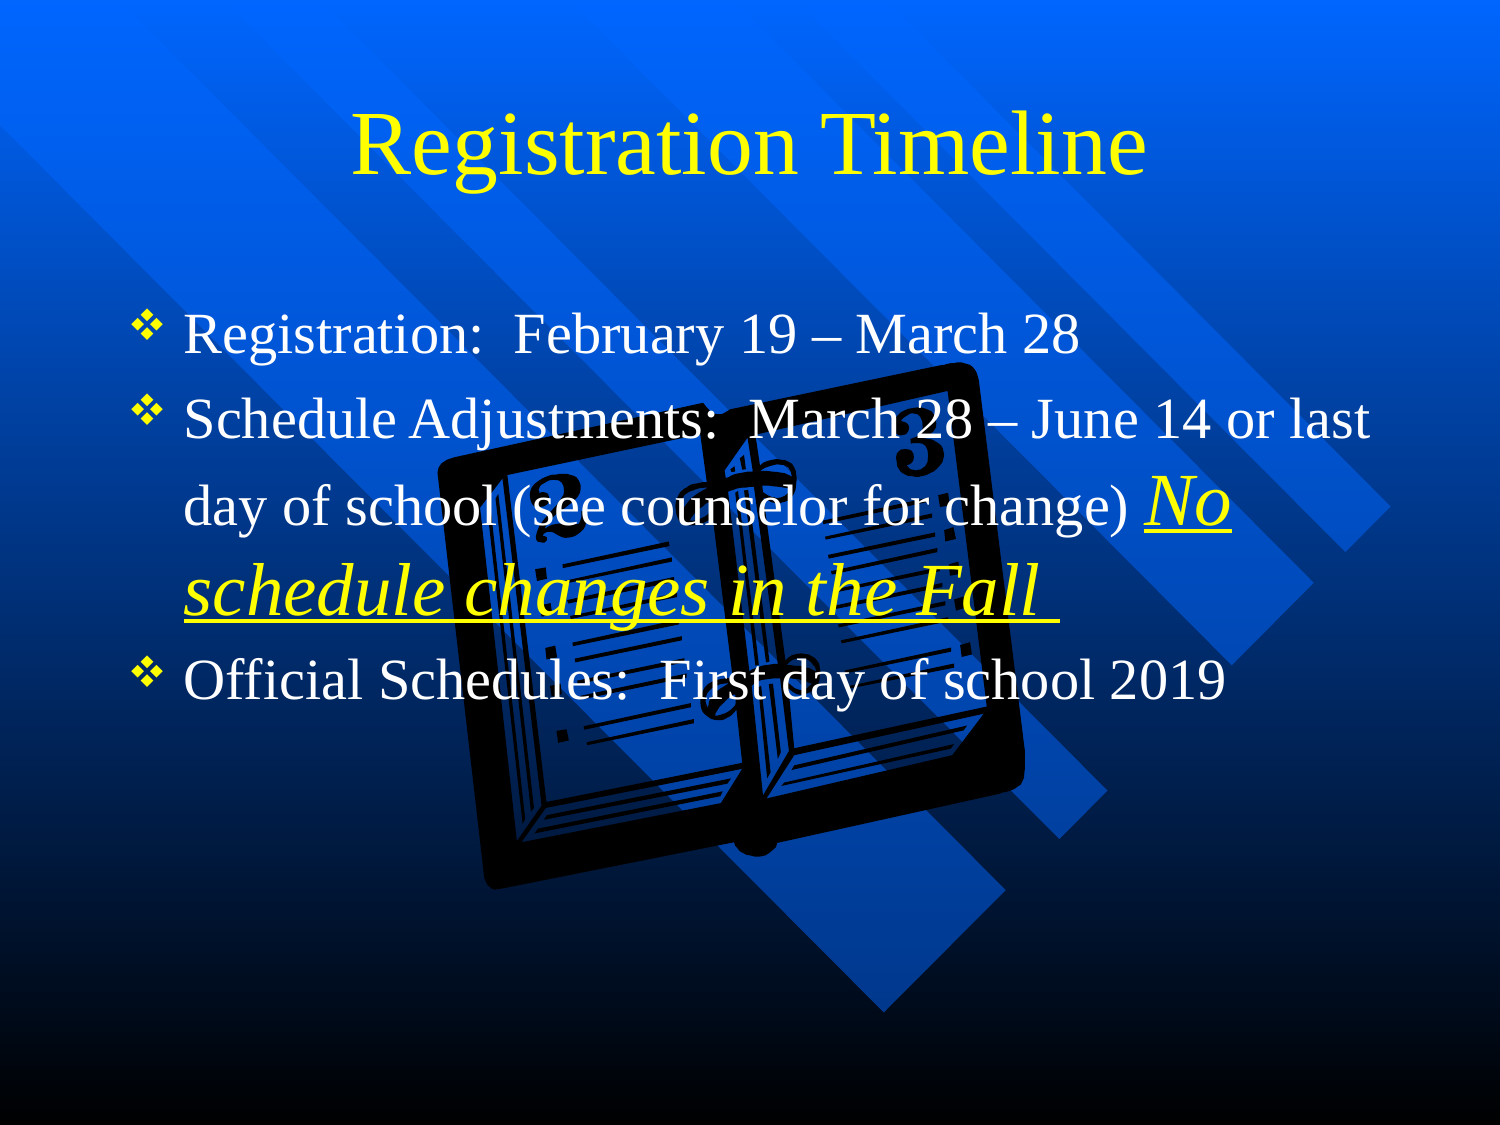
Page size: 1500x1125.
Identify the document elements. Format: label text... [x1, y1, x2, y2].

picture [437, 362, 1026, 890]
list Registration: February 19 – March 28 Schedule Adjustments: March 28 – June 14 or last day of school (see counselor for change) No schedule changes in the Fall Official Schedules: First day of school 2019 [111, 286, 1388, 813]
title Registration Timeline [112, 37, 1388, 238]
